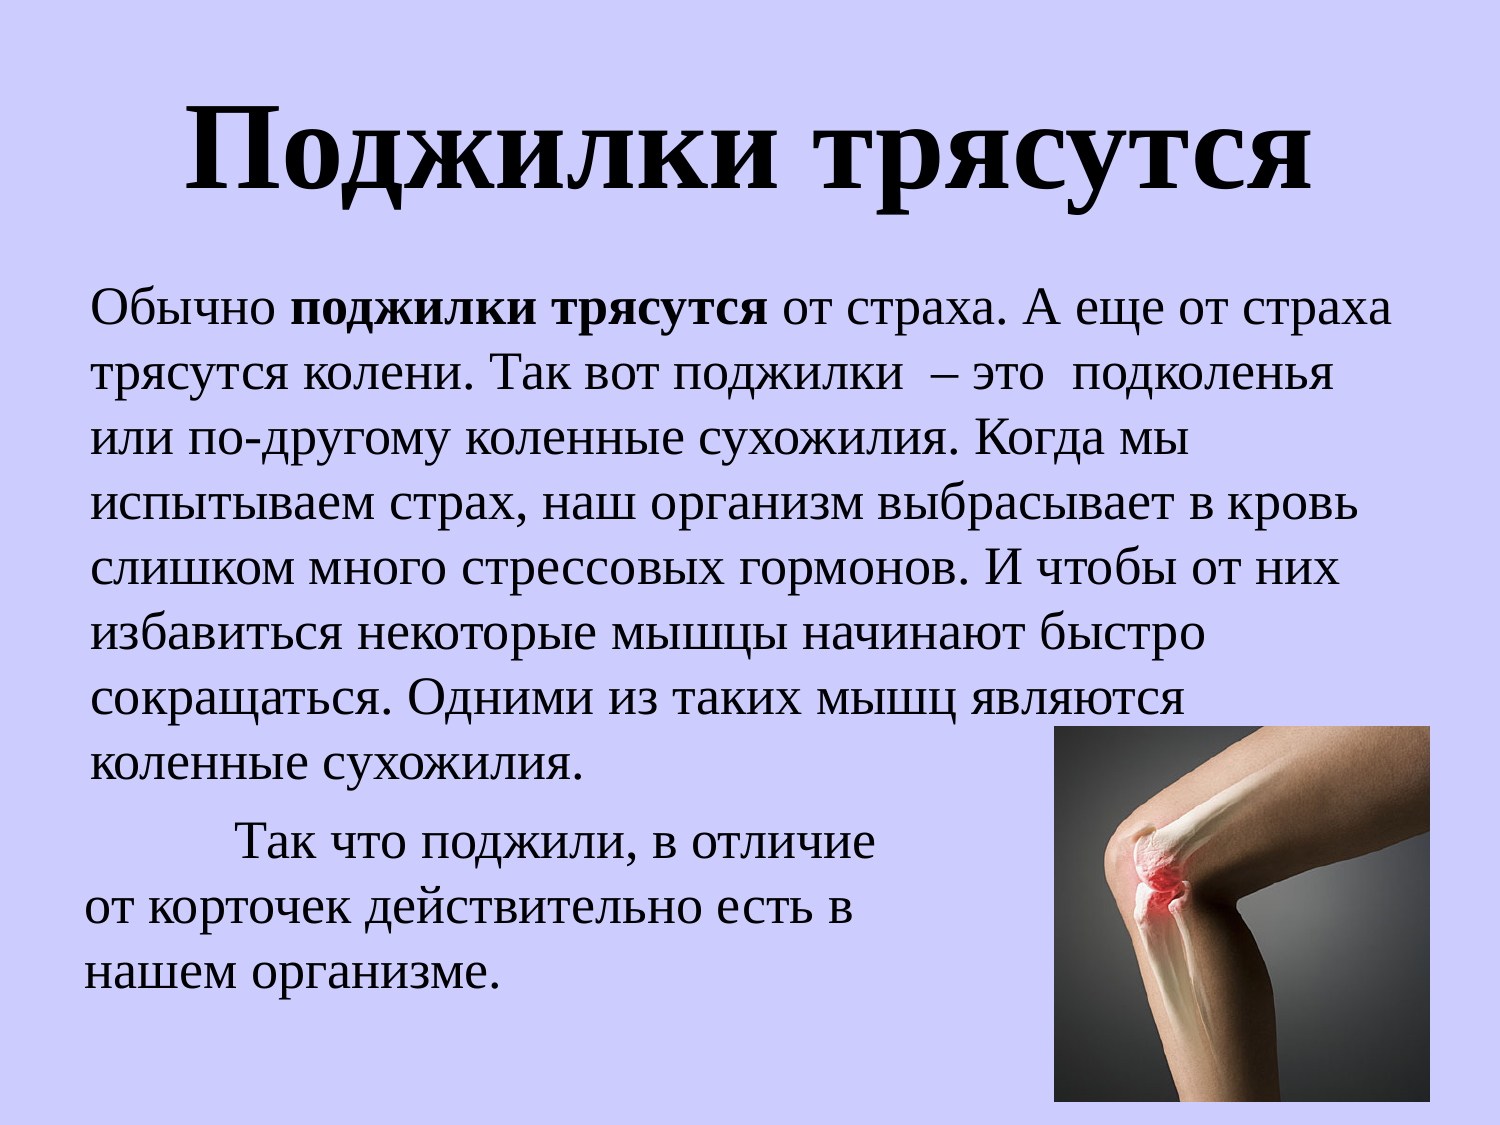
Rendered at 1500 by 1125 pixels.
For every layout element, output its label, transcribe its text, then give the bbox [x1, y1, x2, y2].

text_box Так что поджили, в отличие от корточек действительно есть в нашем организме. [70, 796, 950, 1007]
picture [1054, 726, 1430, 1102]
title Поджилки трясутся [75, 45, 1425, 233]
list Обычно поджилки трясутся от страха. А еще от страха трясутся колени. Так вот поджилки – это подколенья или по-другому коленные сухожилия. Когда мы испытываем страх, наш организм выбрасывает в кровь слишком много стрессовых гормонов. И чтобы от них избавиться некоторые мышцы начинают быстро сокращаться. Одними из таких мышц являются коленные сухожилия. [75, 262, 1425, 1005]
